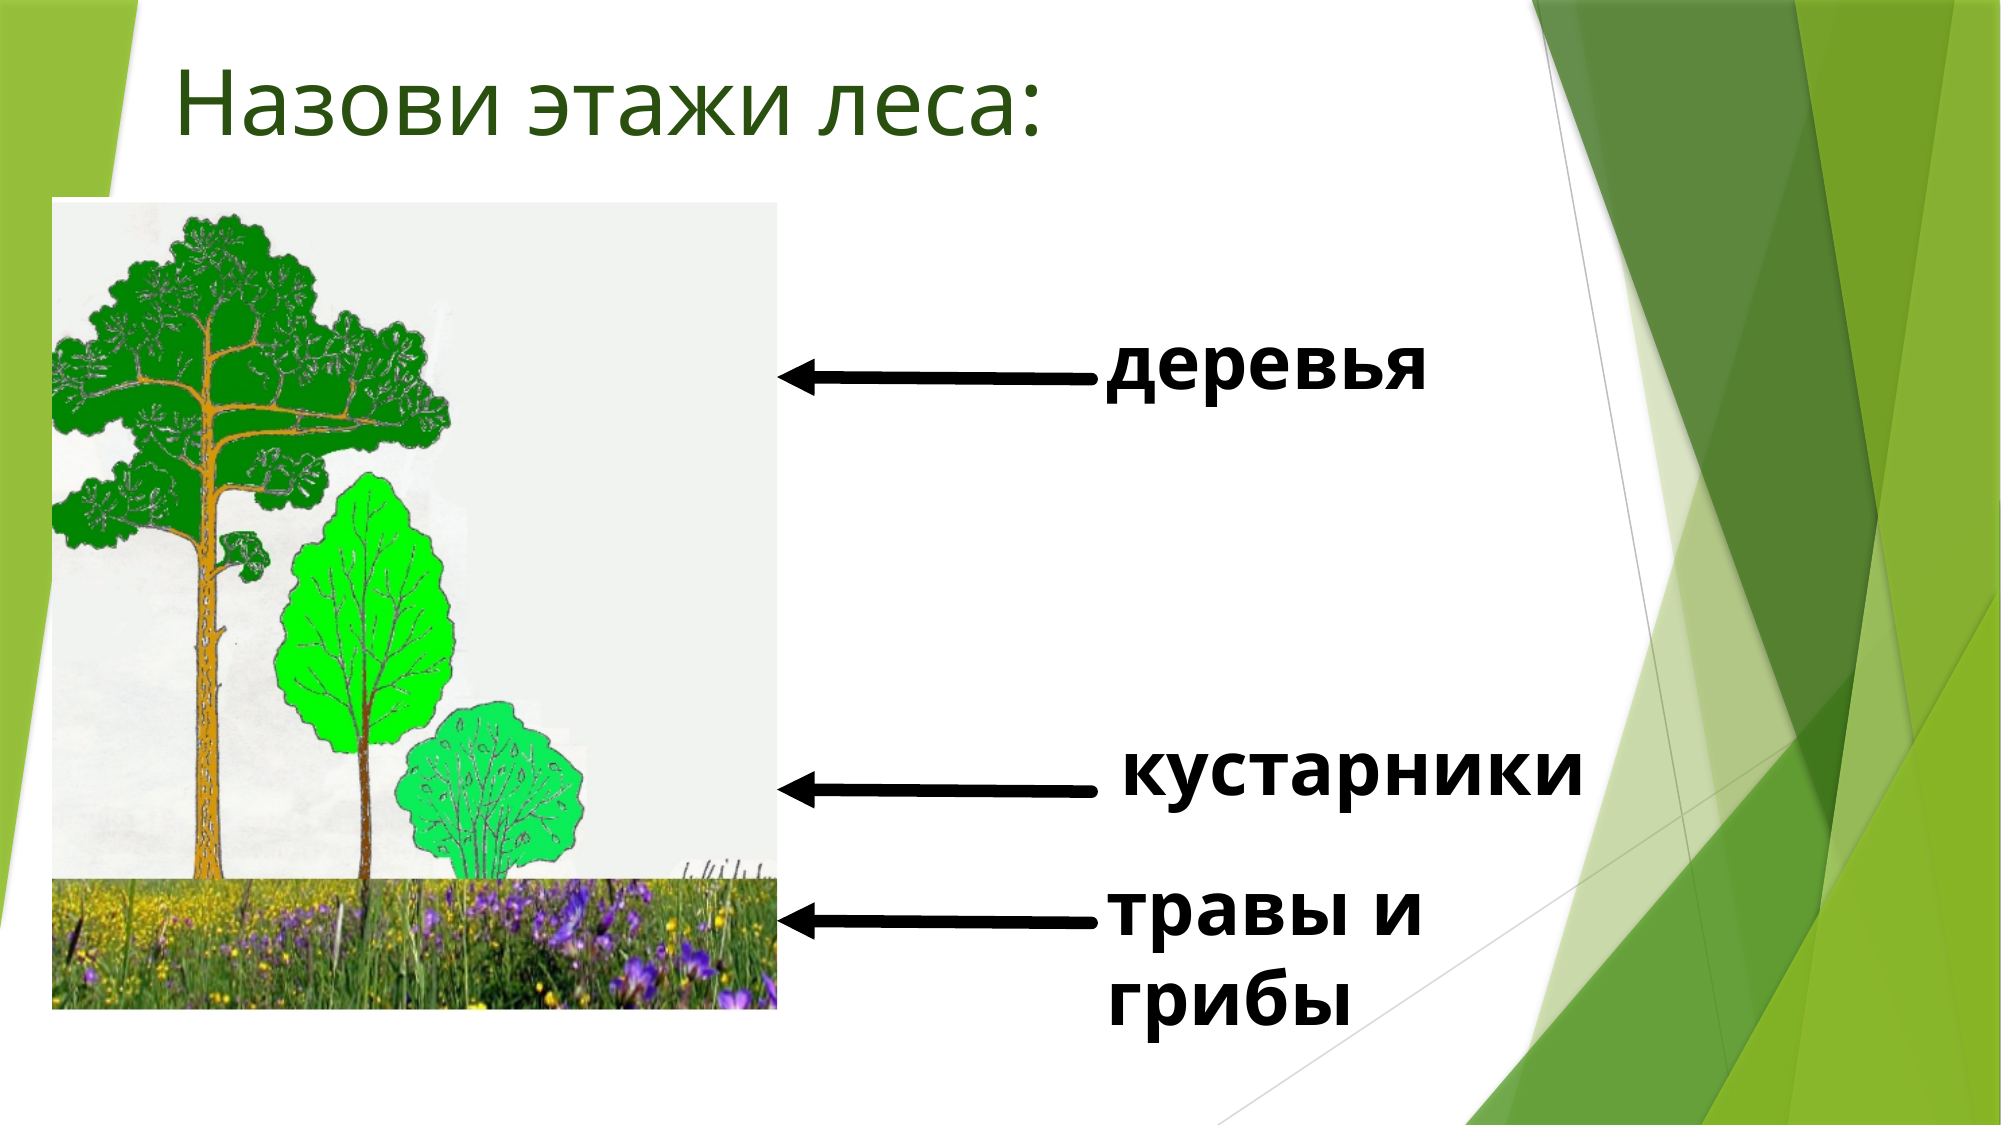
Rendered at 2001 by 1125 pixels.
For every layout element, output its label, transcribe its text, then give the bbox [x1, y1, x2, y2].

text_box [776, 376, 1093, 380]
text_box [776, 920, 1093, 924]
picture [51, 197, 778, 1011]
text_box травы и грибы [1091, 853, 1693, 993]
text_box Назови этажи леса: [157, 36, 1060, 162]
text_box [776, 789, 1093, 793]
text_box кустарники [1105, 713, 1707, 854]
text_box деревья [1091, 307, 1473, 447]
